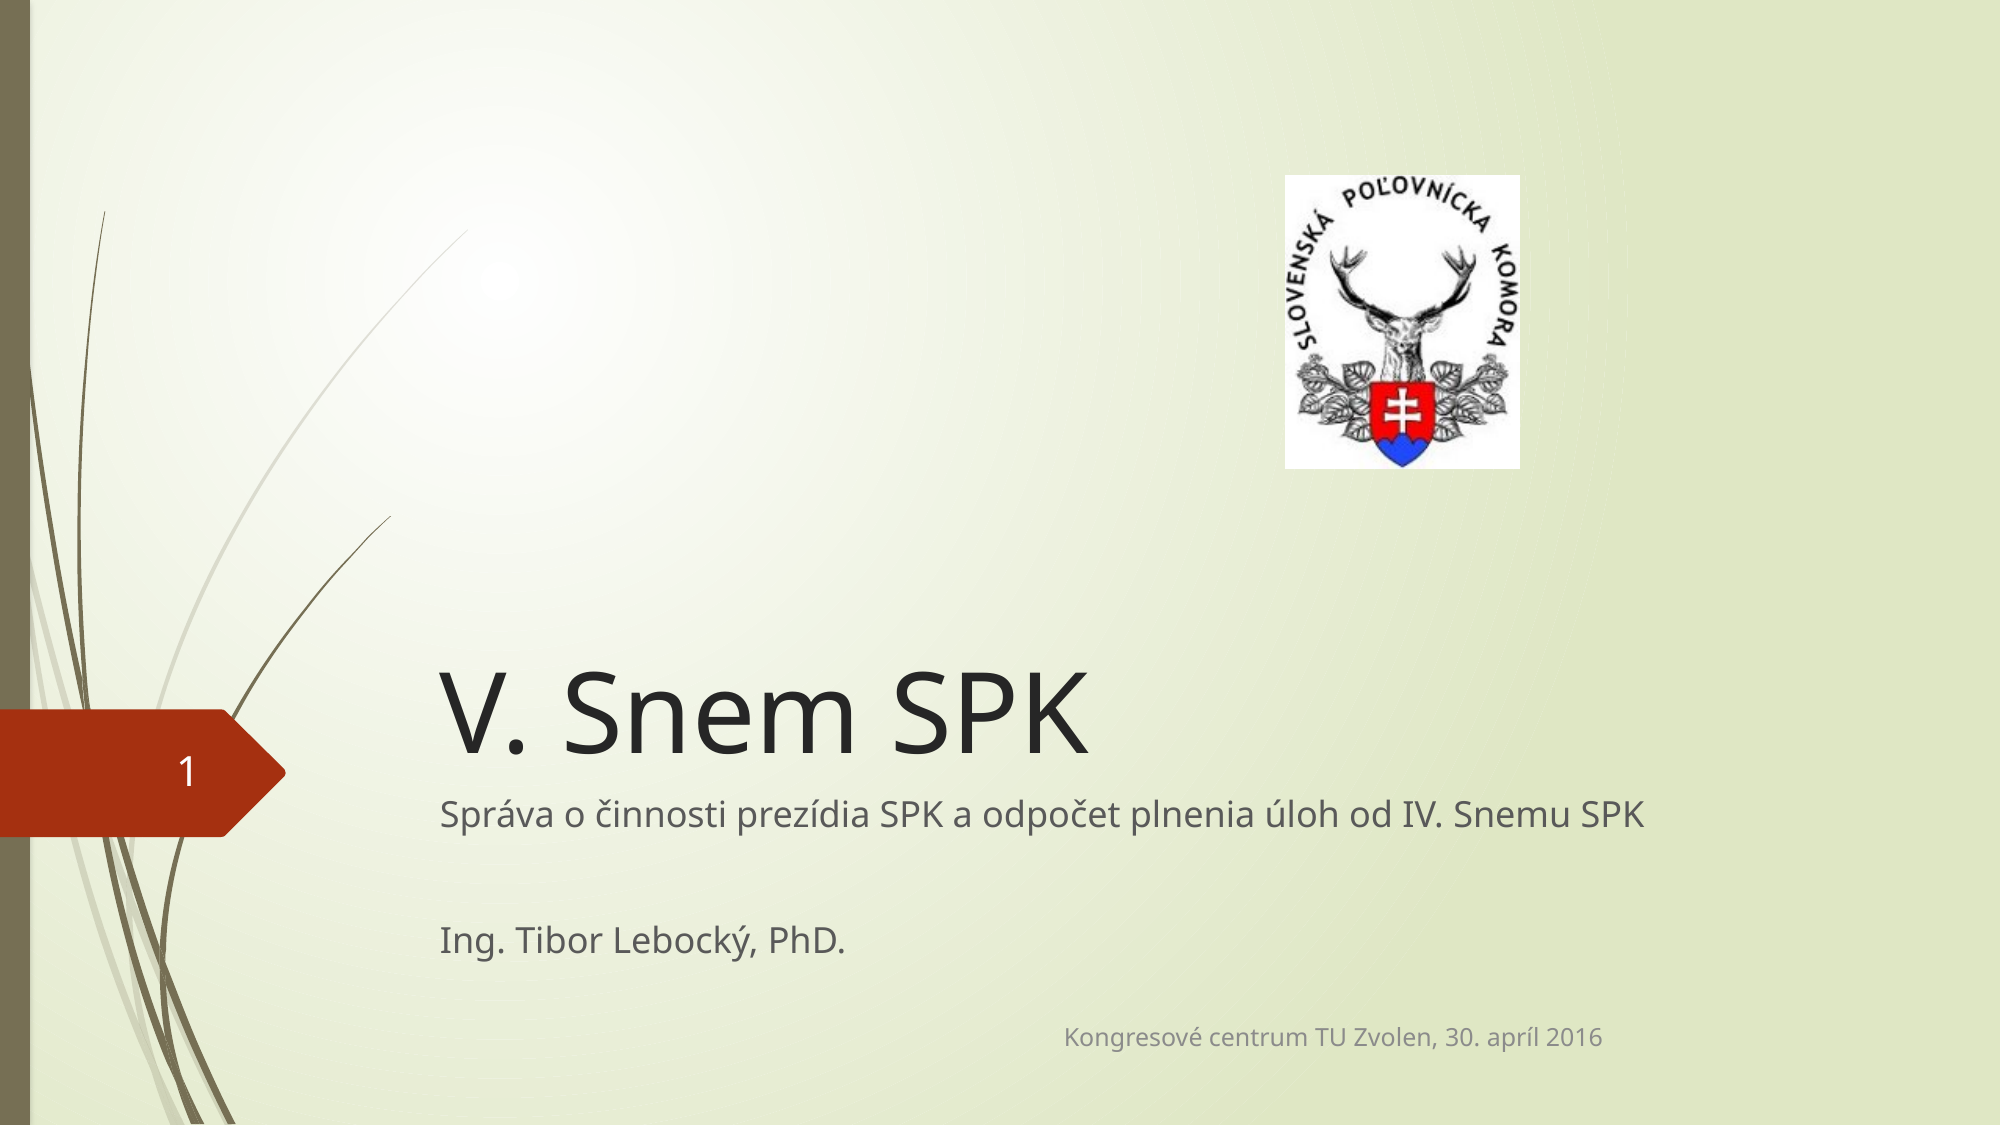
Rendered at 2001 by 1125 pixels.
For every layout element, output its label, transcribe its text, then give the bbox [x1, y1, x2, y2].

slide_number 1 [87, 743, 216, 803]
picture [1284, 174, 1520, 470]
footer Kongresové centrum TU Zvolen, 30. apríl 2016 [424, 1006, 1675, 1067]
title V. Snem SPK [424, 412, 1888, 783]
subtitle Správa o činnosti prezídia SPK a odpočet plnenia úloh od IV. Snemu SPK Ing. Tibor Lebocký, PhD. [424, 783, 1888, 969]
